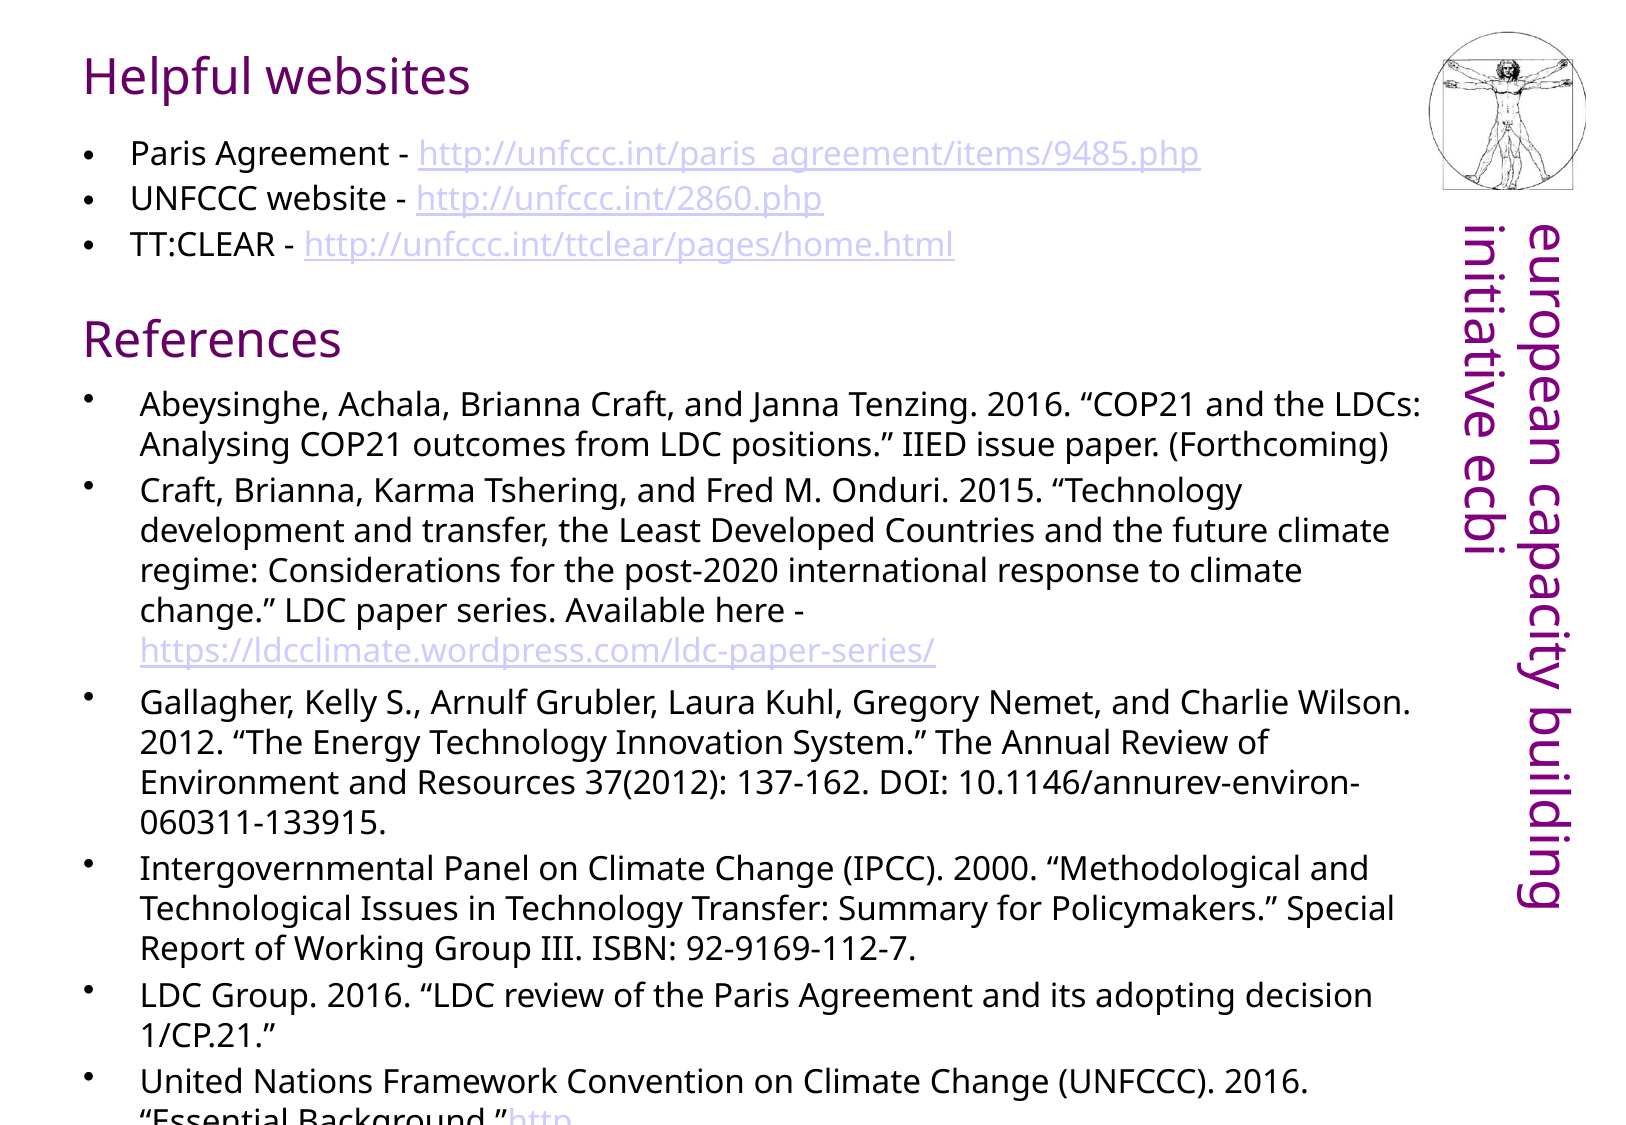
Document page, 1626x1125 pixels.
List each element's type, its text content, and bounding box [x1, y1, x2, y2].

text_box Helpful websites [68, 36, 1268, 112]
picture [1427, 31, 1586, 190]
list Abeysinghe, Achala, Brianna Craft, and Janna Tenzing. 2016. “COP21 and the LDCs: Analysing COP21 outcomes from LDC positions.” IIED issue paper. (Forthcoming) Craft, Brianna, Karma Tshering, and Fred M. Onduri. 2015. “Technology development and transfer, the Least Developed Countries and the future climate regime: Considerations for the post-2020 international response to climate change.” LDC paper series. Available here - https://ldcclimate.wordpress.com/ldc-paper-series/ Gallagher, Kelly S., Arnulf Grubler, Laura Kuhl, Gregory Nemet, and Charlie Wilson. 2012. “The Energy Technology Innovation System.” The Annual Review of Environment and Resources 37(2012): 137-162. DOI: 10.1146/annurev-environ-060311-133915. Intergovernmental Panel on Climate Change (IPCC). 2000. “Methodological and Technological Issues in Technology Transfer: Summary for Policymakers.” Special Report of Working Group III. ISBN: 92-9169-112-7. LDC Group. 2016. “LDC review of the Paris Agreement and its adopting decision 1/CP.21.” United Nations Framework Convention on Climate Change (UNFCCC). 2016. “Essential Background.”http://unfccc.int/ttclear/misc_/StaticFiles/gnwoerk_static/NAD_EBG/707419c115344cd68519ecbb18b9065e/93367e2039ca4f6b80d09c1a4589e17e.png [67, 375, 1451, 1125]
text_box Paris Agreement - http://unfccc.int/paris_agreement/items/9485.php UNFCCC website - http://unfccc.int/2860.php TT:CLEAR - http://unfccc.int/ttclear/pages/home.html [68, 124, 1451, 316]
text_box References [68, 316, 1268, 375]
